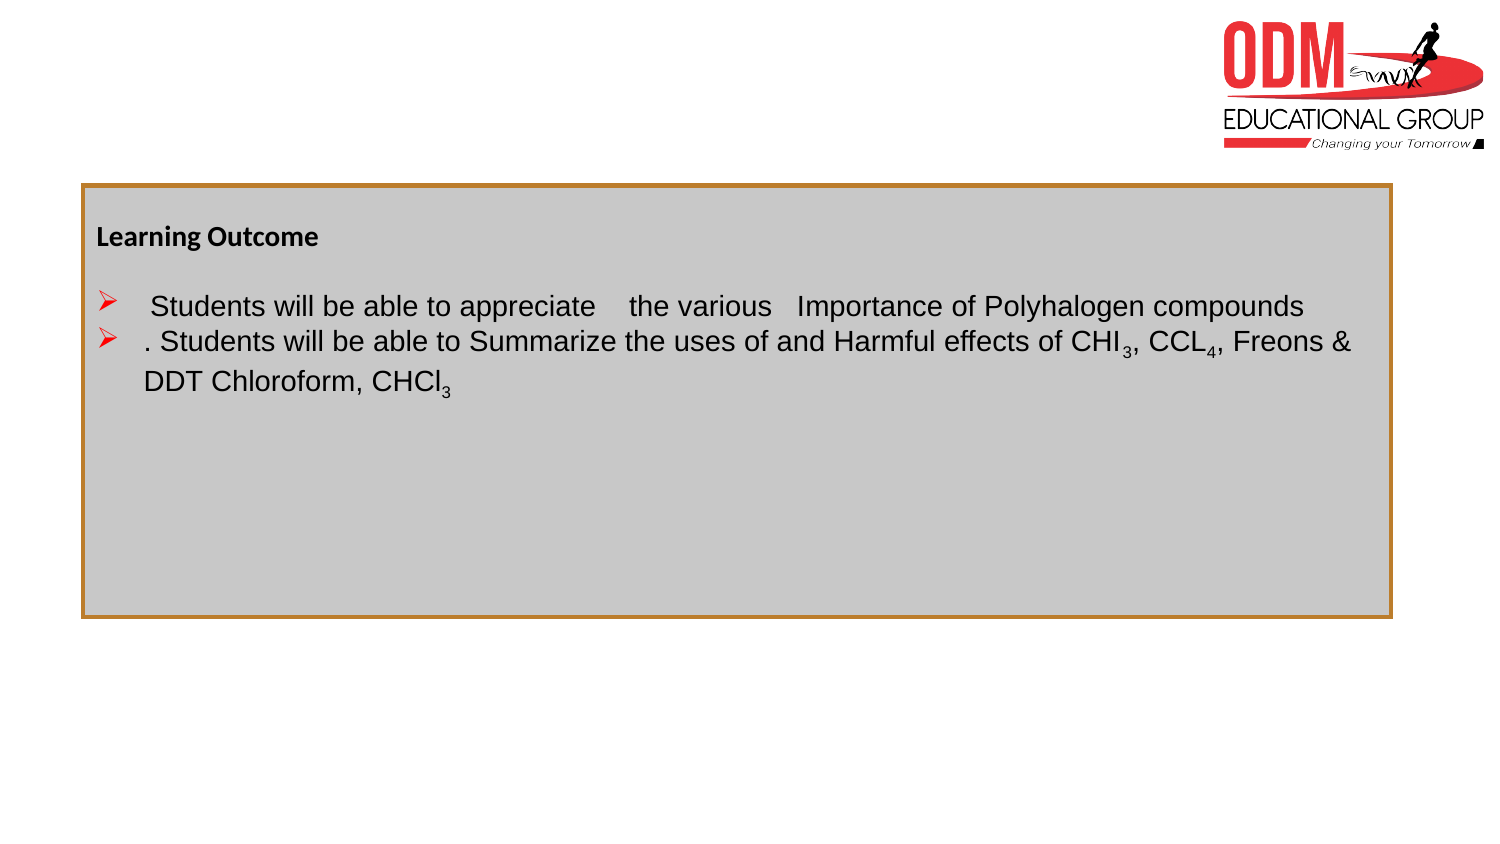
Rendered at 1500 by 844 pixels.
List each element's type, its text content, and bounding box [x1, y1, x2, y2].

text_box Learning Outcome Students will be able to appreciate the various Importance of Polyhalogen compounds . Students will be able to Summarize the uses of and Harmful effects of CHI3, CCL4, Freons & DDT Chloroform, CHCl3 [81, 209, 1388, 445]
picture [1223, 20, 1484, 150]
text_box [82, 185, 1391, 617]
